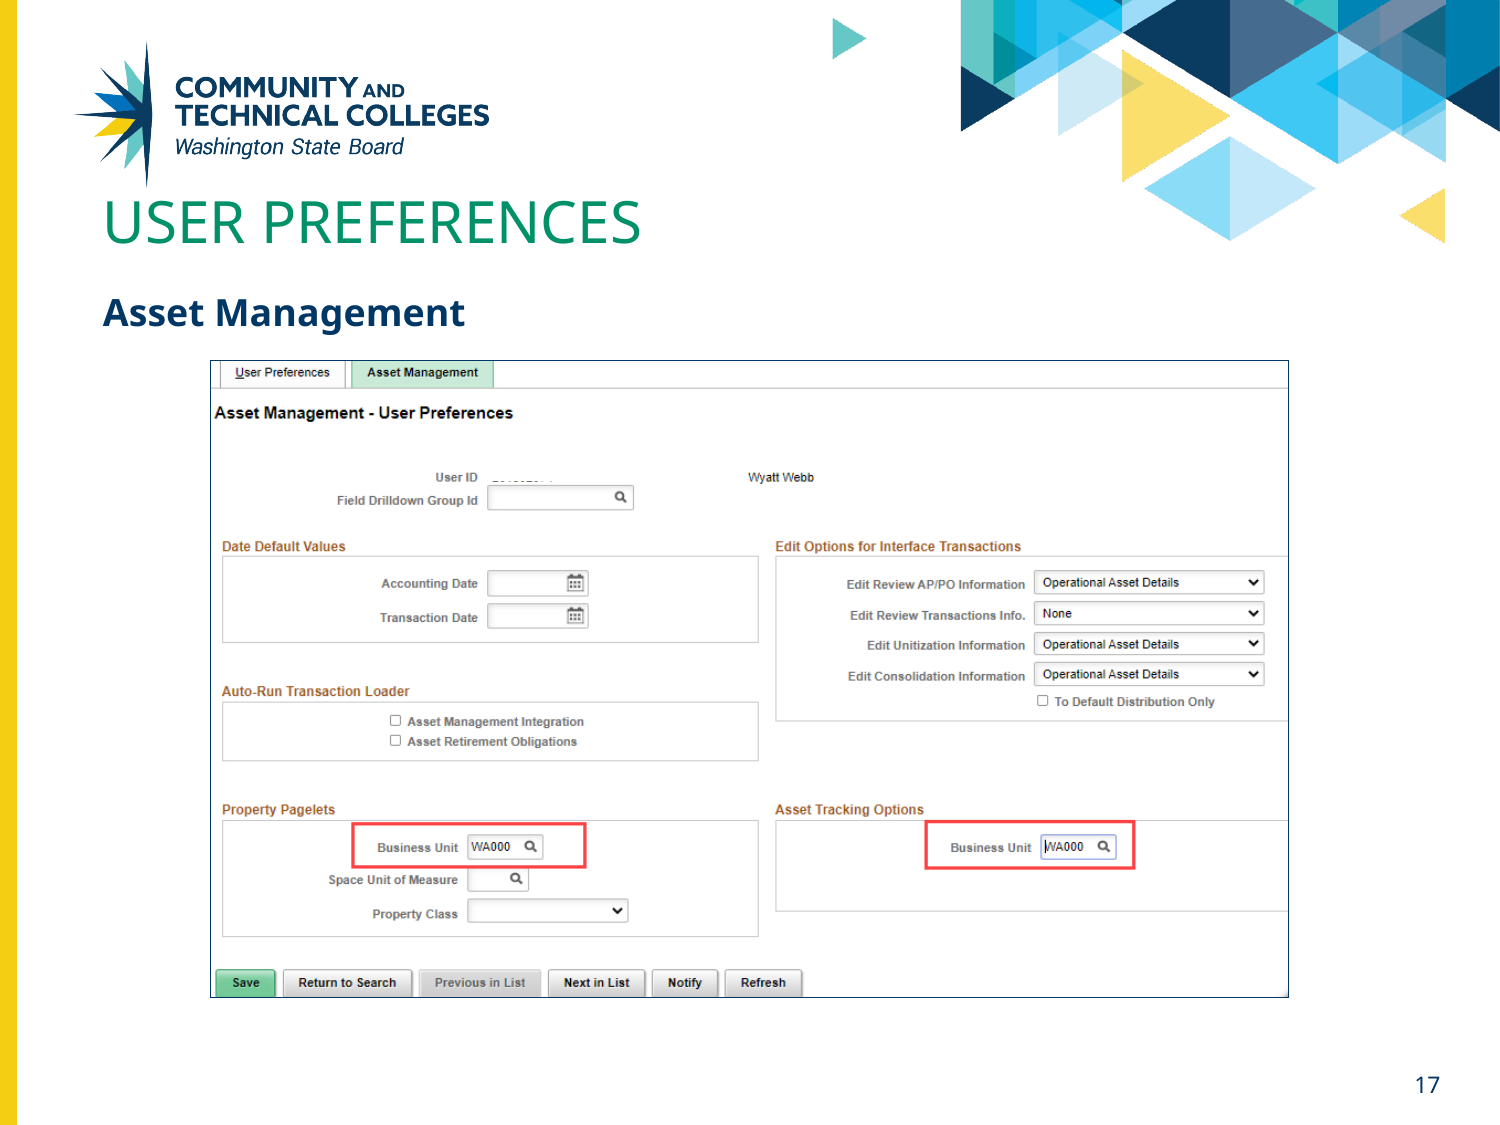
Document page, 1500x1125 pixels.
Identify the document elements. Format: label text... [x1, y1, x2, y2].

picture [832, 0, 1500, 243]
title User preferences [88, 186, 1456, 286]
picture [210, 360, 1289, 998]
picture [17, 25, 557, 228]
slide_number 17 [1378, 1063, 1456, 1103]
list Asset Management [88, 286, 1456, 1046]
